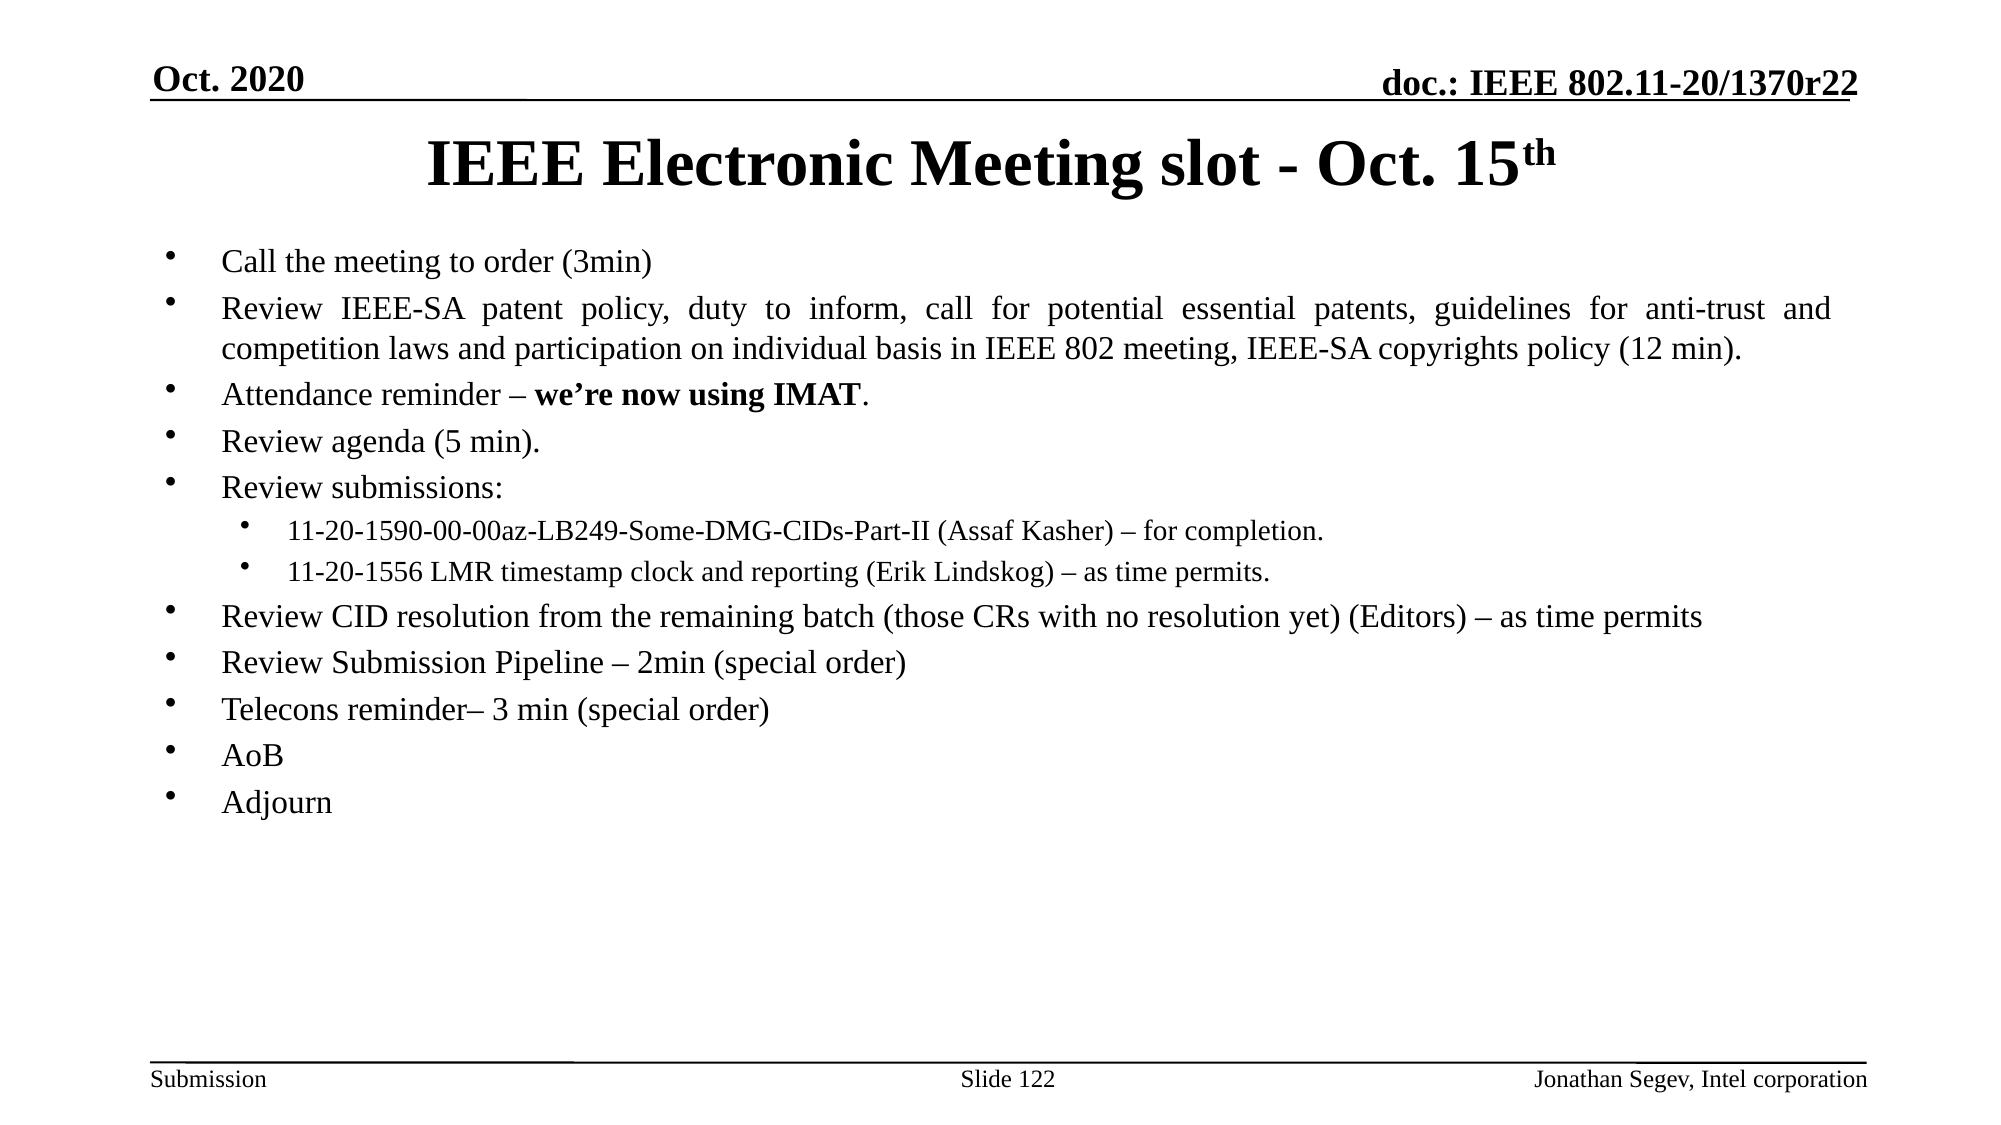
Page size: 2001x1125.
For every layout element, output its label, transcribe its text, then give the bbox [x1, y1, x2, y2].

title IEEE Electronic Meeting slot - Oct. 15th [149, 112, 1850, 205]
slide_number Slide 122 [950, 1061, 1067, 1123]
footer Jonathan Segev, Intel corporation [1171, 1061, 1869, 1093]
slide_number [152, 54, 563, 100]
list Call the meeting to order (3min) Review IEEE-SA patent policy, duty to inform, call for potential essential patents, guidelines for anti-trust and competition laws and participation on individual basis in IEEE 802 meeting, IEEE-SA copyrights policy (12 min). Attendance reminder – we’re now using IMAT. Review agenda (5 min). Review submissions: 11-20-1590-00-00az-LB249-Some-DMG-CIDs-Part-II (Assaf Kasher) – for completion. 11-20-1556 LMR timestamp clock and reporting (Erik Lindskog) – as time permits. Review CID resolution from the remaining batch (those CRs with no resolution yet) (Editors) – as time permits Review Submission Pipeline – 2min (special order) Telecons reminder– 3 min (special order) AoB Adjourn [149, 231, 1850, 1000]
